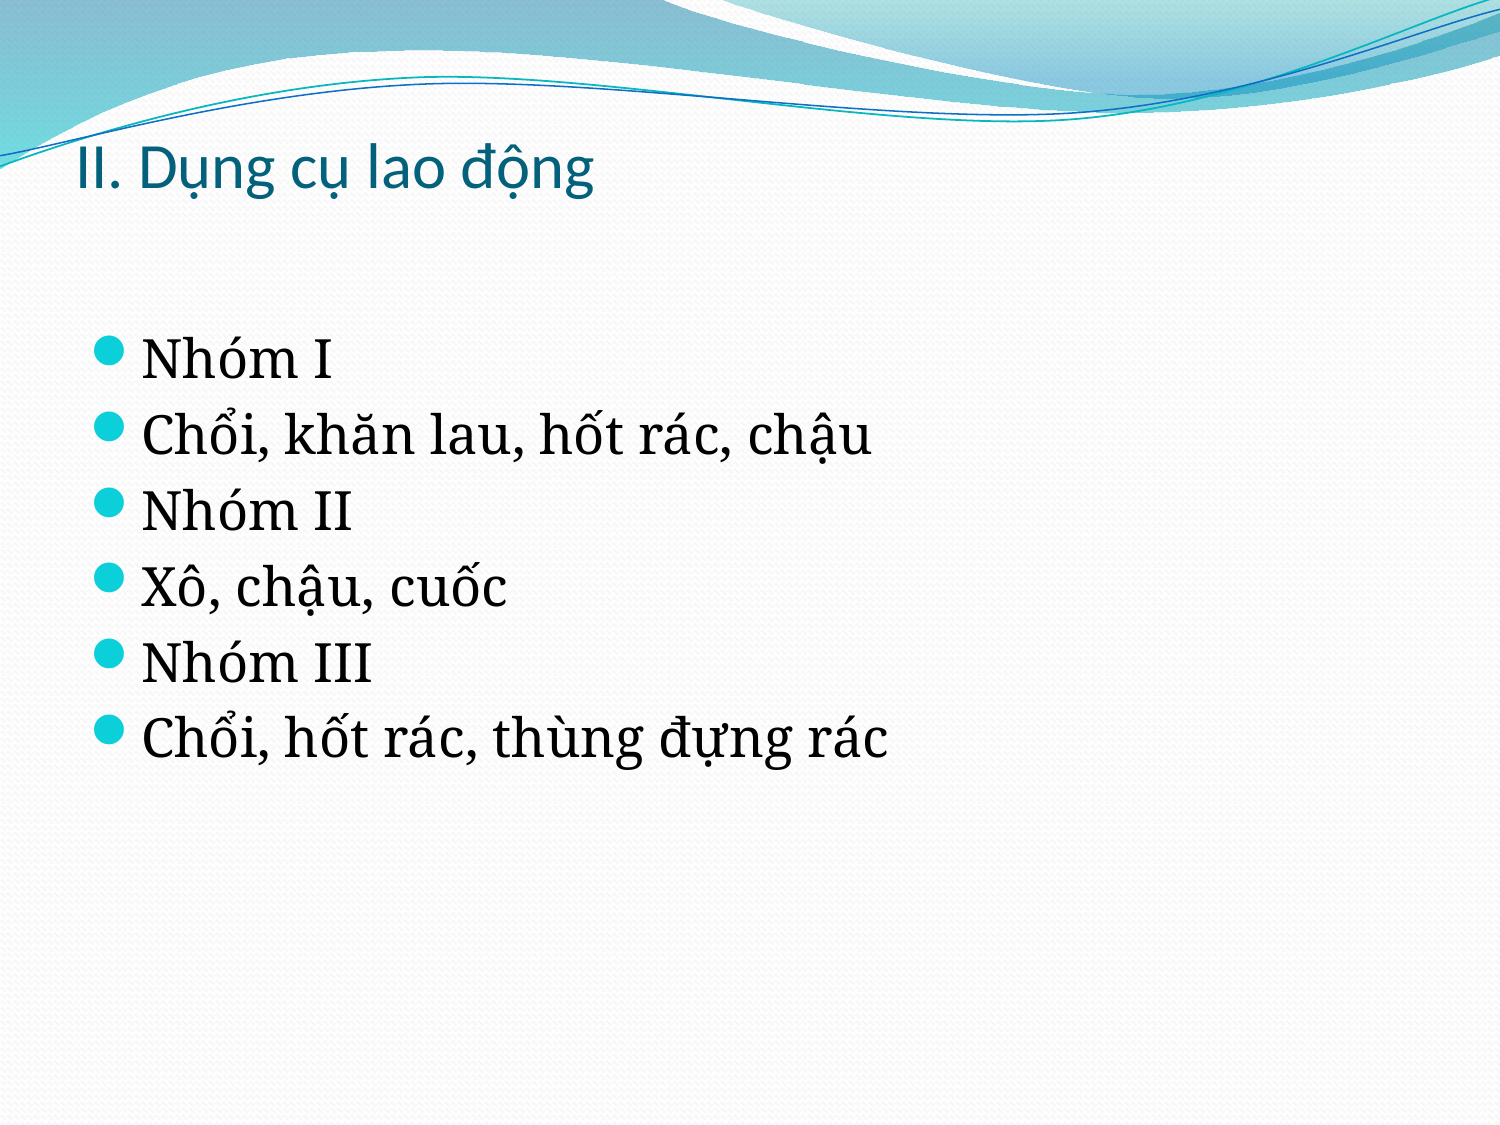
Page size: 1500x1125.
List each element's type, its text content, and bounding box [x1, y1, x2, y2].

title II. Dụng cụ lao động [75, 115, 1425, 201]
list Nhóm I Chổi, khăn lau, hốt rác, chậu Nhóm II Xô, chậu, cuốc Nhóm III Chổi, hốt rác, thùng đựng rác [75, 317, 1425, 1038]
